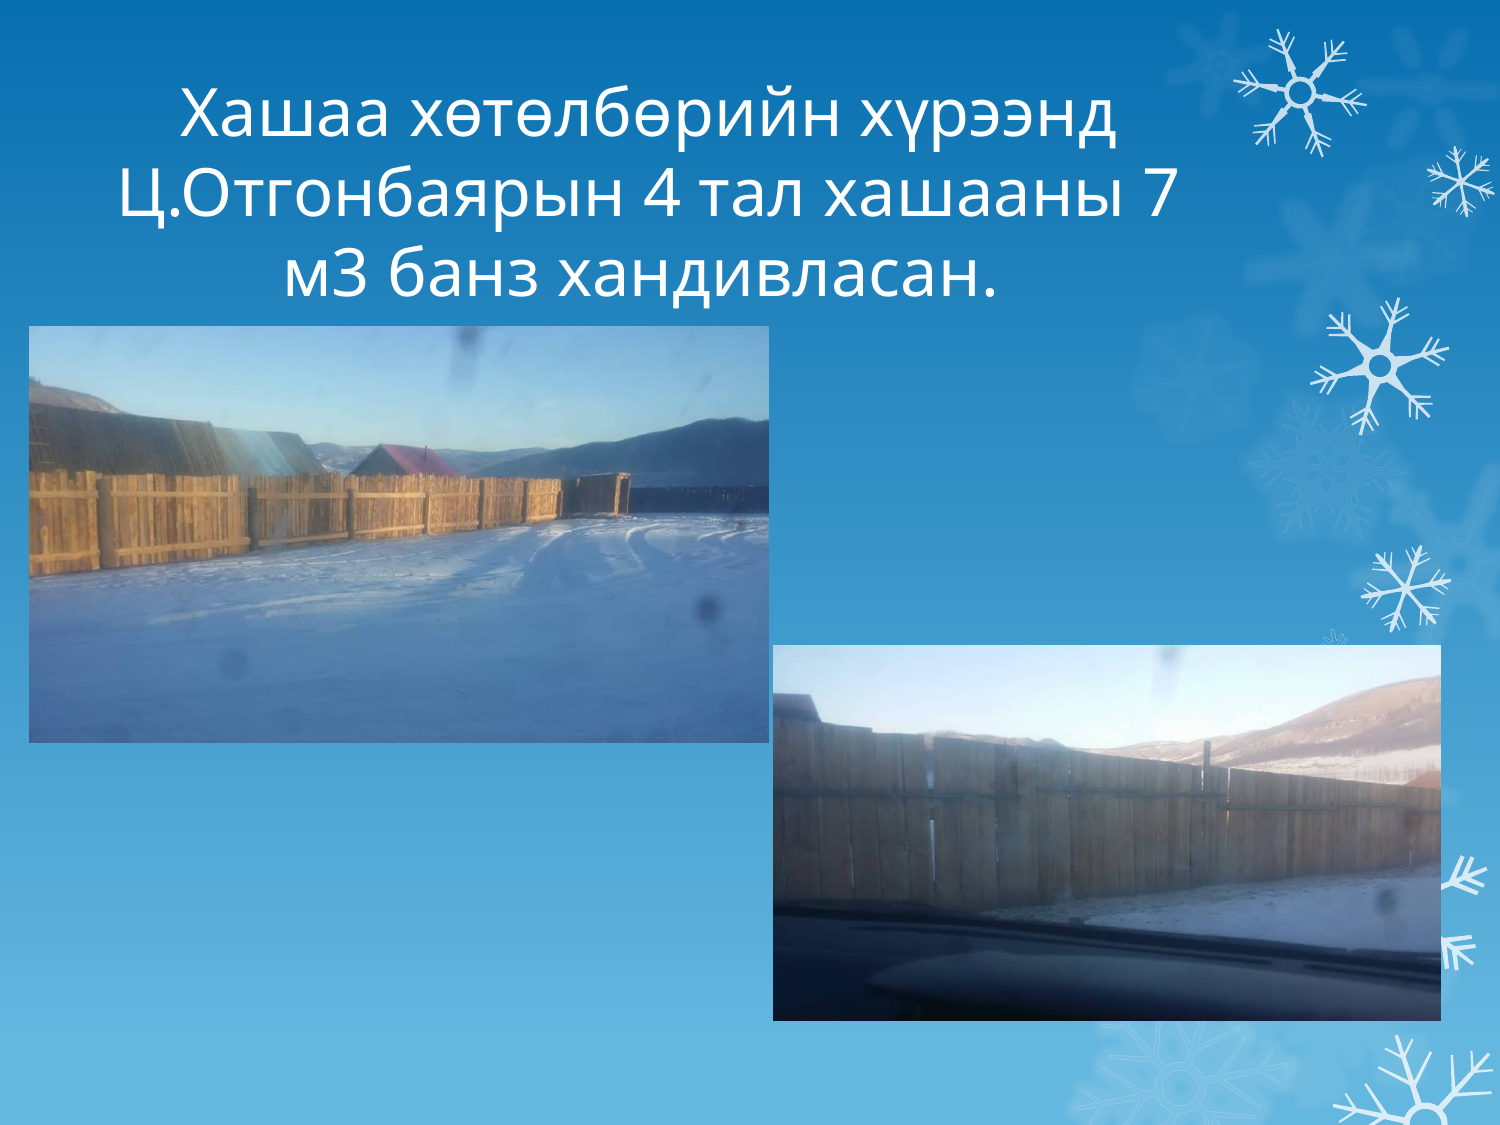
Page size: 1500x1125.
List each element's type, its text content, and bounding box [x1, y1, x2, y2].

picture [773, 644, 1442, 1021]
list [28, 325, 770, 743]
title Хашаа хөтөлбөрийн хүрээнд Ц.Отгонбаярын 4 тал хашааны 7 м3 банз хандивласан. [64, 113, 1234, 266]
